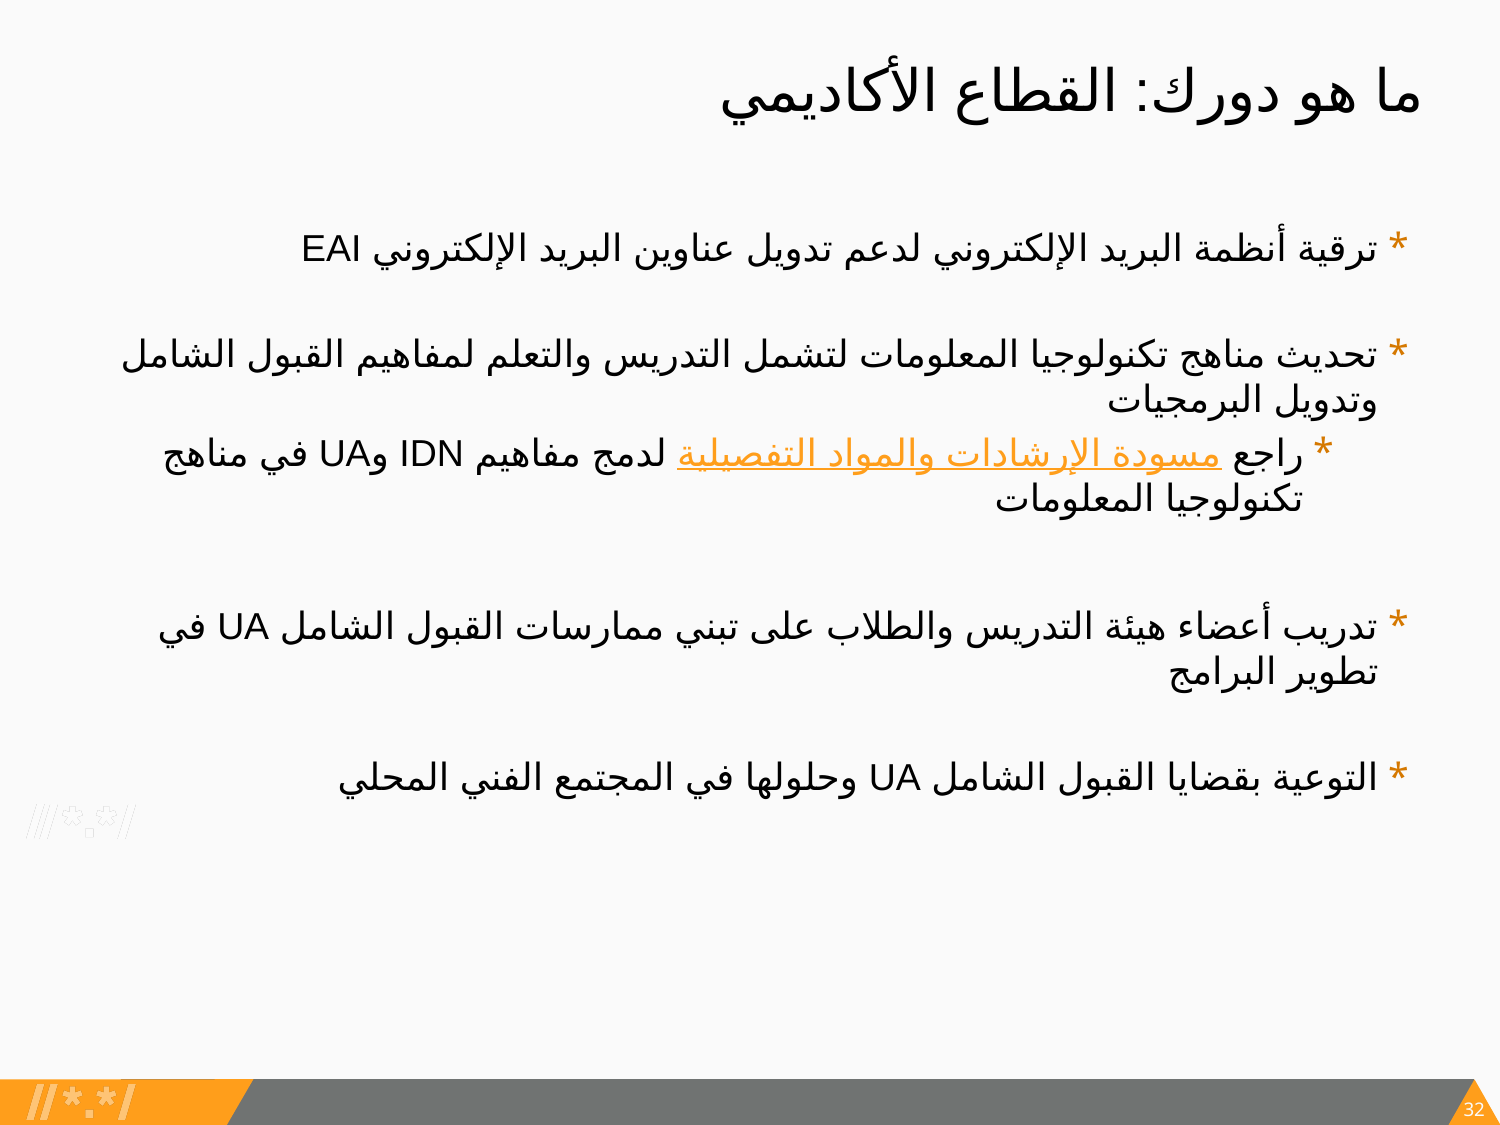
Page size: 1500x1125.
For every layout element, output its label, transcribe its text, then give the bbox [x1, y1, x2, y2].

list ترقية أنظمة البريد الإلكتروني لدعم تدويل عناوين البريد الإلكتروني EAI تحديث مناهج تكنولوجيا المعلومات لتشمل التدريس والتعلم لمفاهيم القبول الشامل وتدويل البرمجيات راجع مسودة الإرشادات والمواد التفصيلية لدمج مفاهيم IDN وUA في مناهج تكنولوجيا المعلومات تدريب أعضاء هيئة التدريس والطلاب على تبني ممارسات القبول الشامل UA في تطوير البرامج التوعية بقضايا القبول الشامل UA وحلولها في المجتمع الفني المحلي [52, 216, 1439, 975]
title ما هو دورك: القطاع الأكاديمي [52, 45, 1439, 216]
